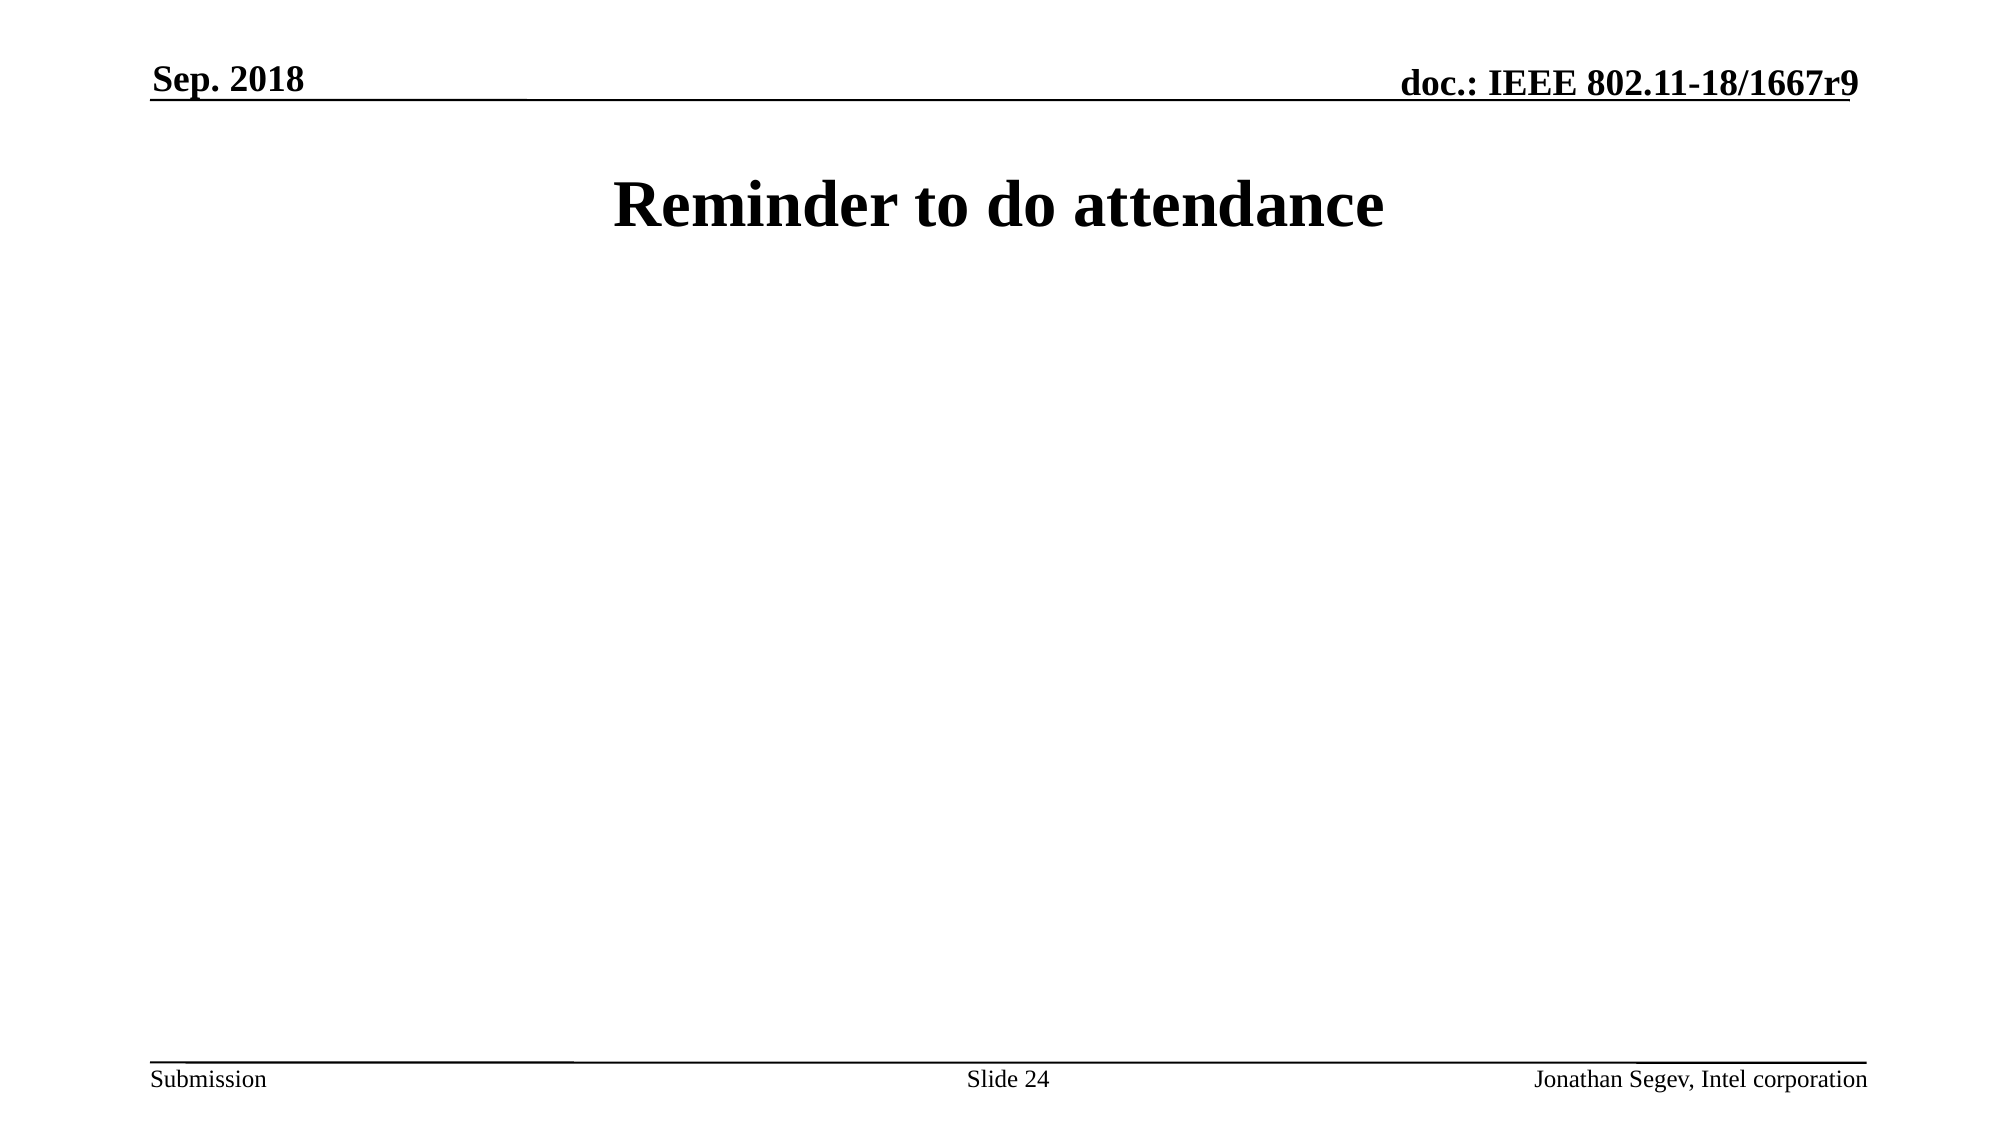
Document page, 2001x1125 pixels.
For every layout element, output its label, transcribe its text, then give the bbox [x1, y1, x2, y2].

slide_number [152, 54, 563, 100]
footer Jonathan Segev, Intel corporation [1171, 1061, 1869, 1093]
title Reminder to do attendance [149, 112, 1850, 288]
slide_number Slide 24 [950, 1061, 1067, 1123]
